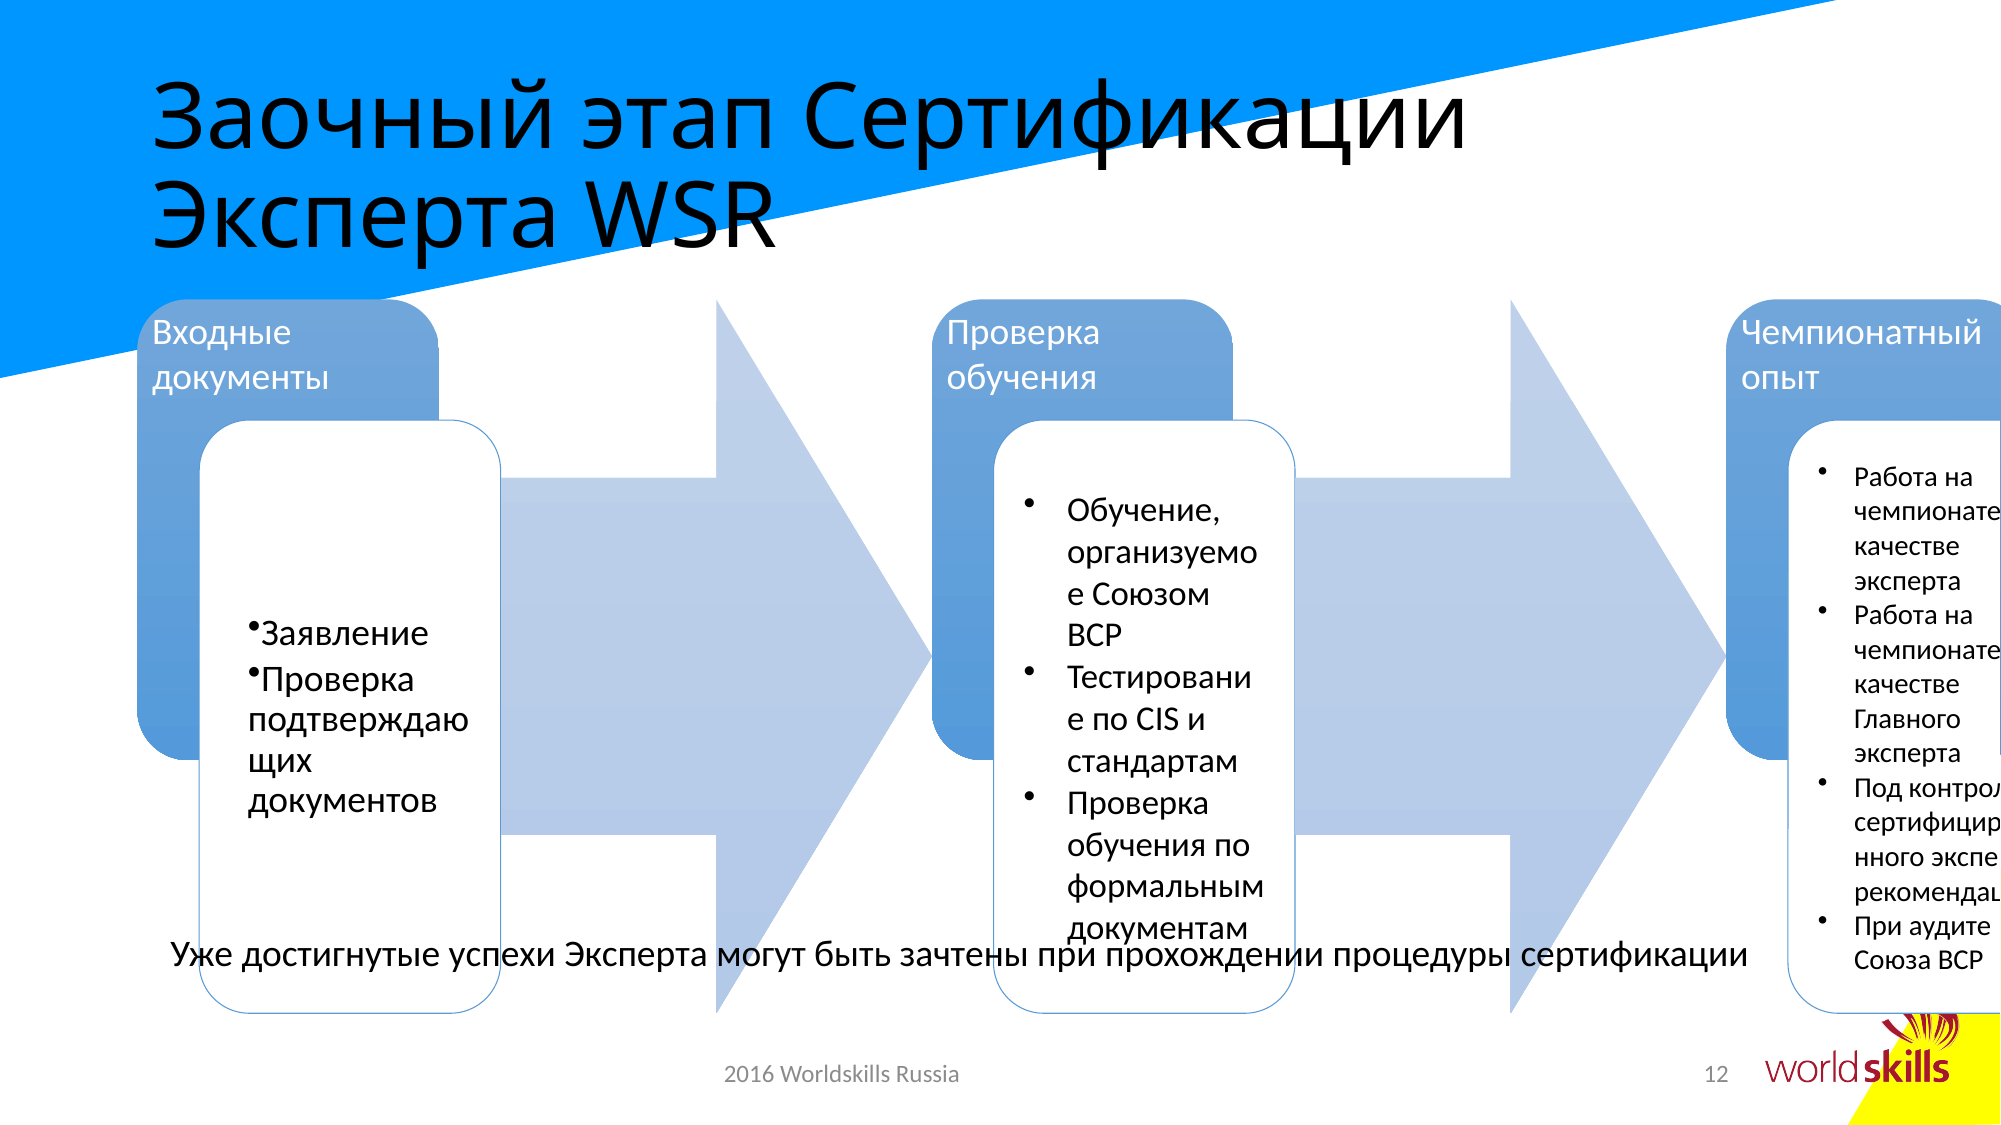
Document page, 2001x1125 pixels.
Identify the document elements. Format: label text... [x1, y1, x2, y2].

title Заочный этап Сертификации Эксперта WSR [137, 59, 1863, 278]
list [137, 299, 1863, 1014]
slide_number 12 [1047, 1042, 1745, 1103]
picture [1744, 1014, 1981, 1103]
footer 2016 Worldskills Russia [662, 1042, 1022, 1103]
